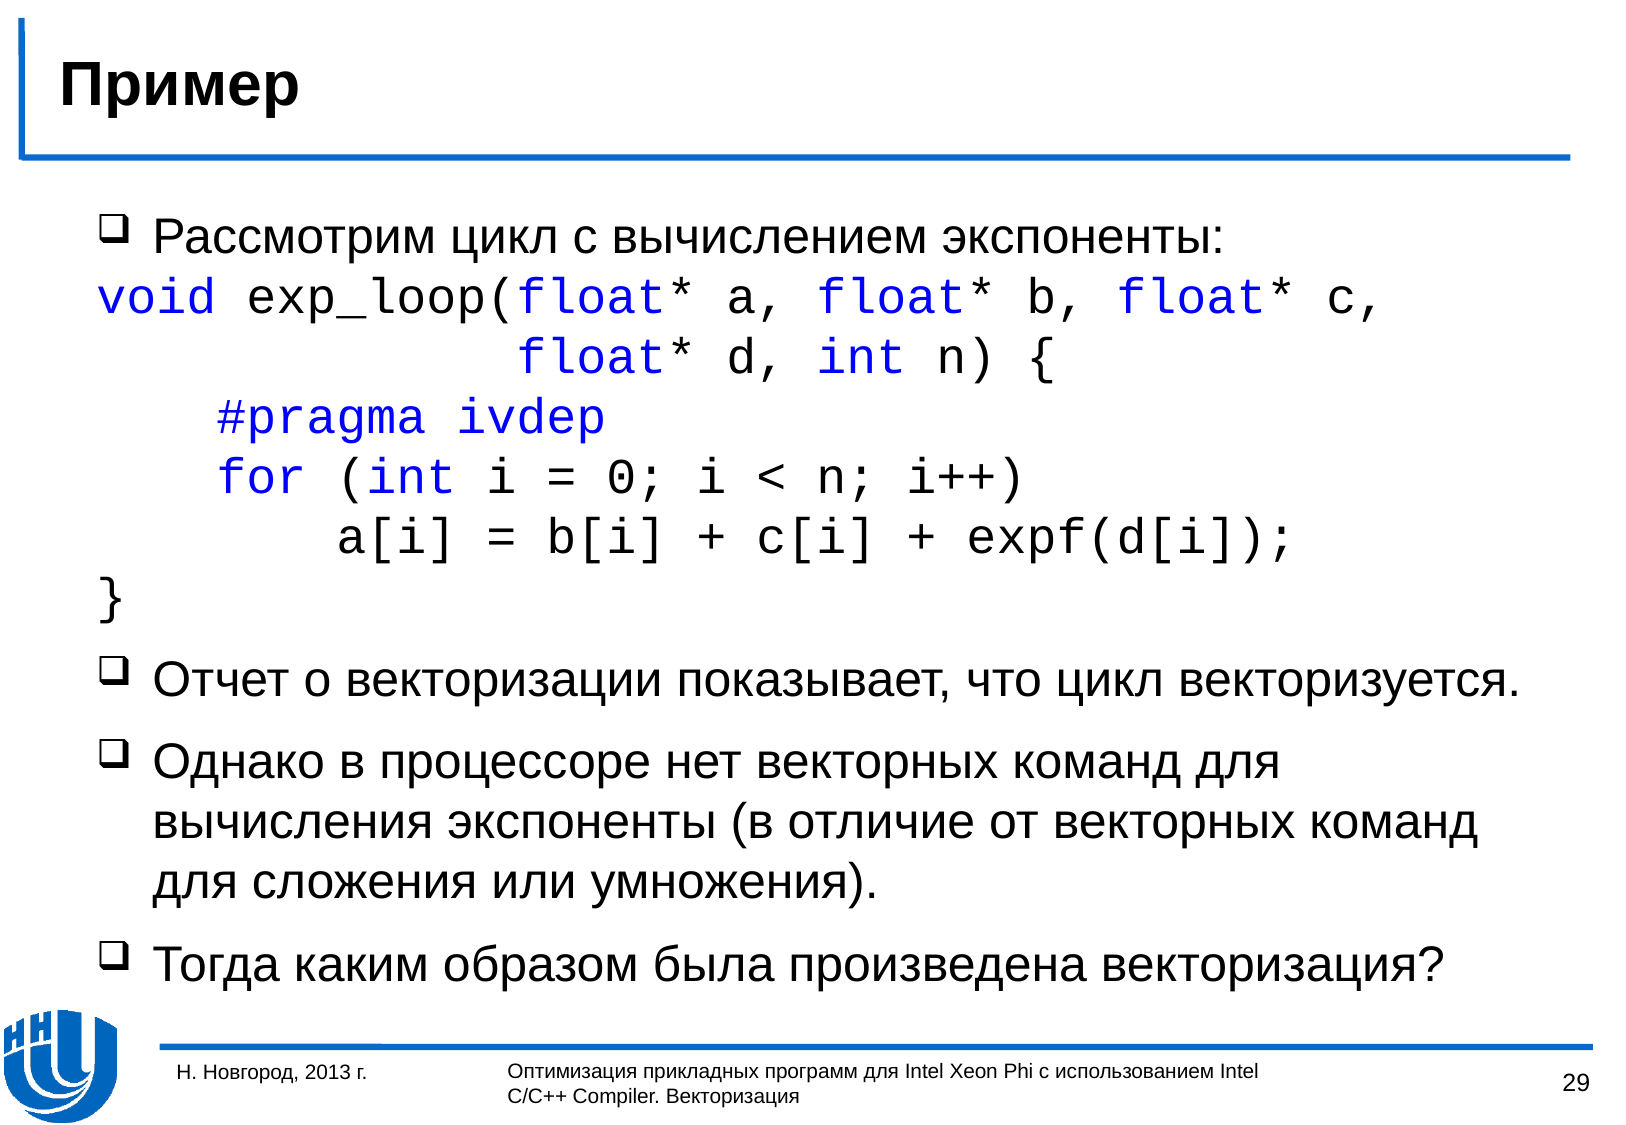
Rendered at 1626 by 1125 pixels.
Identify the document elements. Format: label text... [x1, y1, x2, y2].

picture [4, 1010, 117, 1123]
list Рассмотрим цикл с вычислением экспоненты: void exp_loop(float* a, float* b, float* c, float* d, int n) { #pragma ivdep for (int i = 0; i < n; i++) a[i] = b[i] + c[i] + expf(d[i]); } Отчет о векторизации показывает, что цикл векторизуется. Однако в процессоре нет векторных команд для вычисления экспоненты (в отличие от векторных команд для сложения или умножения). Тогда каким образом была произведена векторизация? [81, 196, 1569, 1012]
title Пример [44, 34, 1535, 127]
